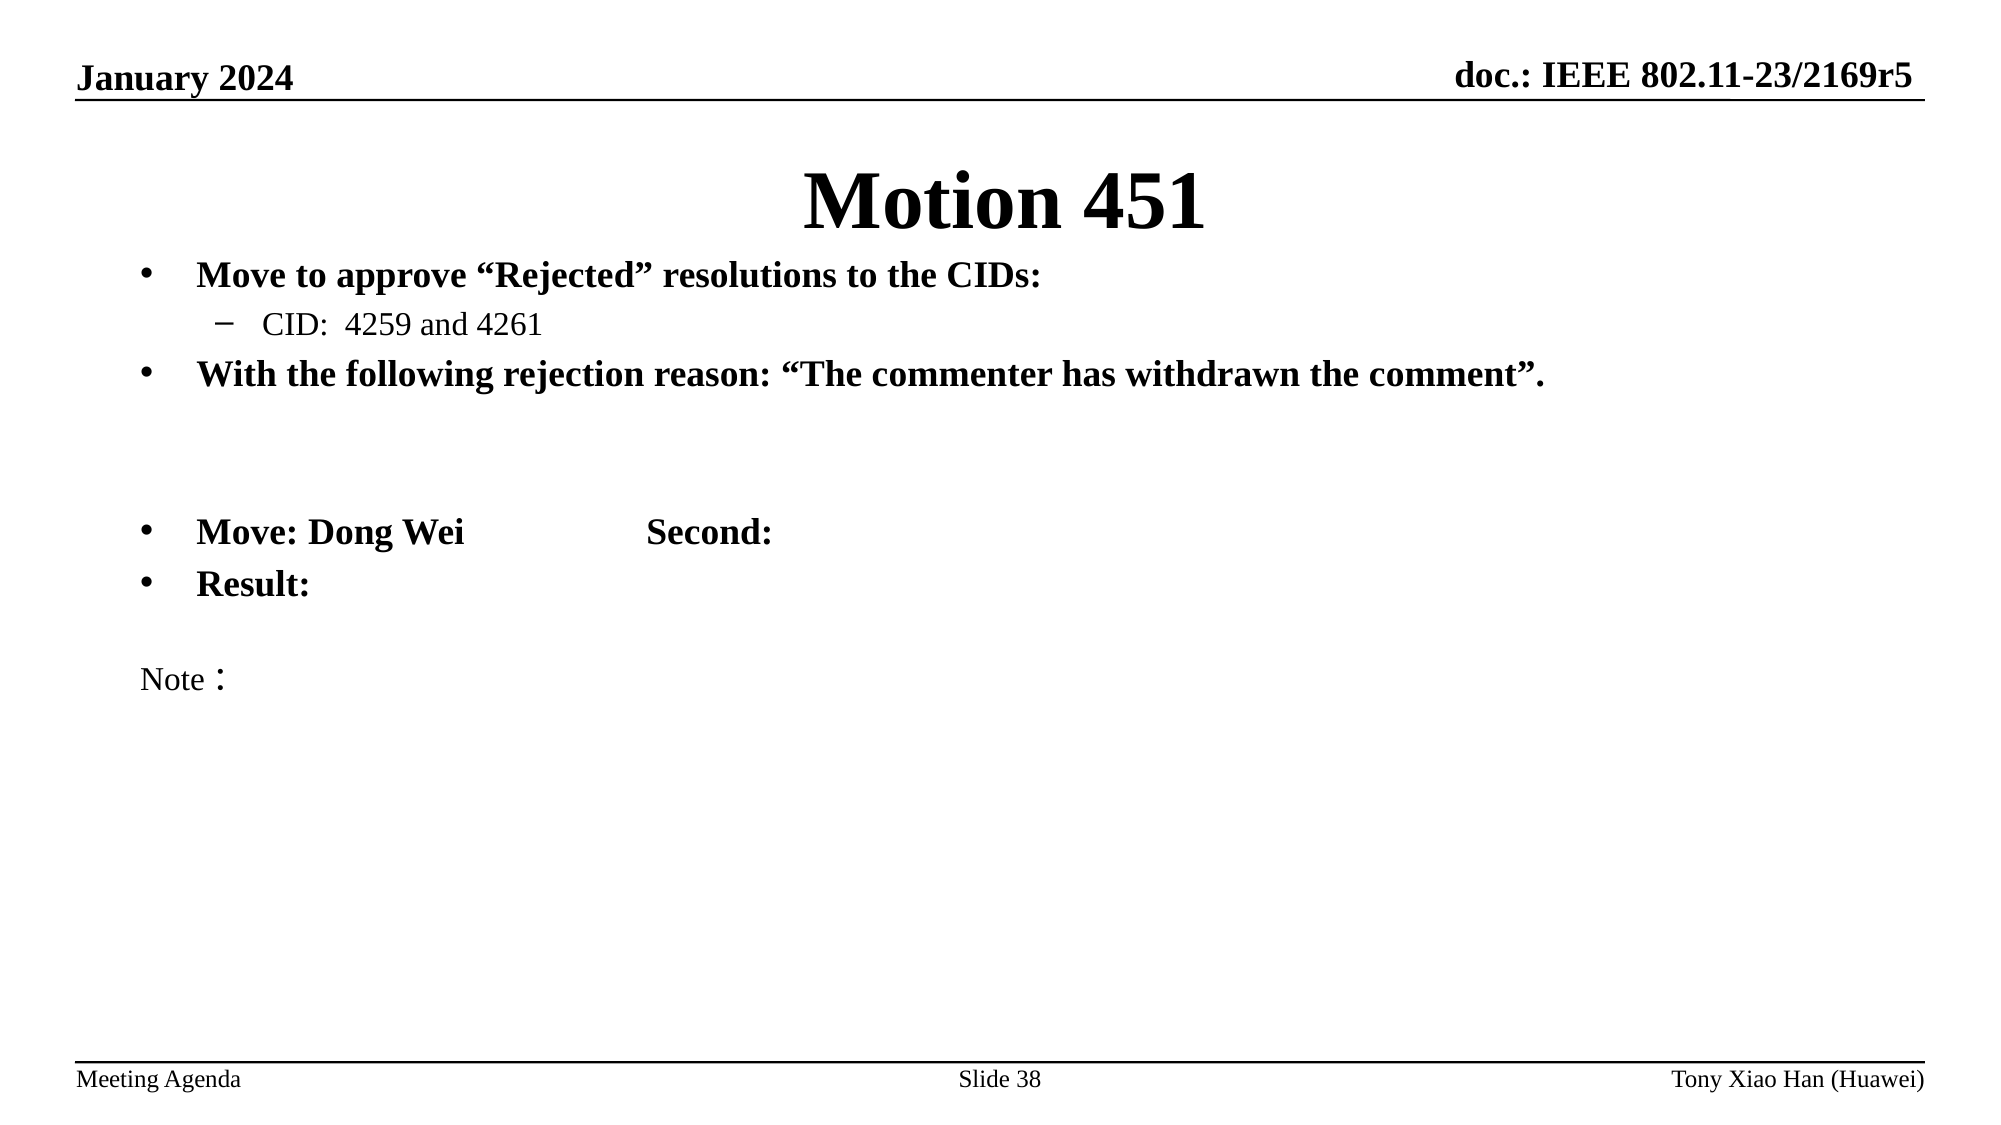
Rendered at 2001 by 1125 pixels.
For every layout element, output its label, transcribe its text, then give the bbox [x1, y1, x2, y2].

text_box Move to approve “Rejected” resolutions to the CIDs: CID: 4259 and 4261 With the following rejection reason: “The commenter has withdrawn the comment”. Move: Dong Wei Second: Result: Note： [125, 212, 1888, 900]
text_box Motion 451 [368, 137, 1644, 212]
